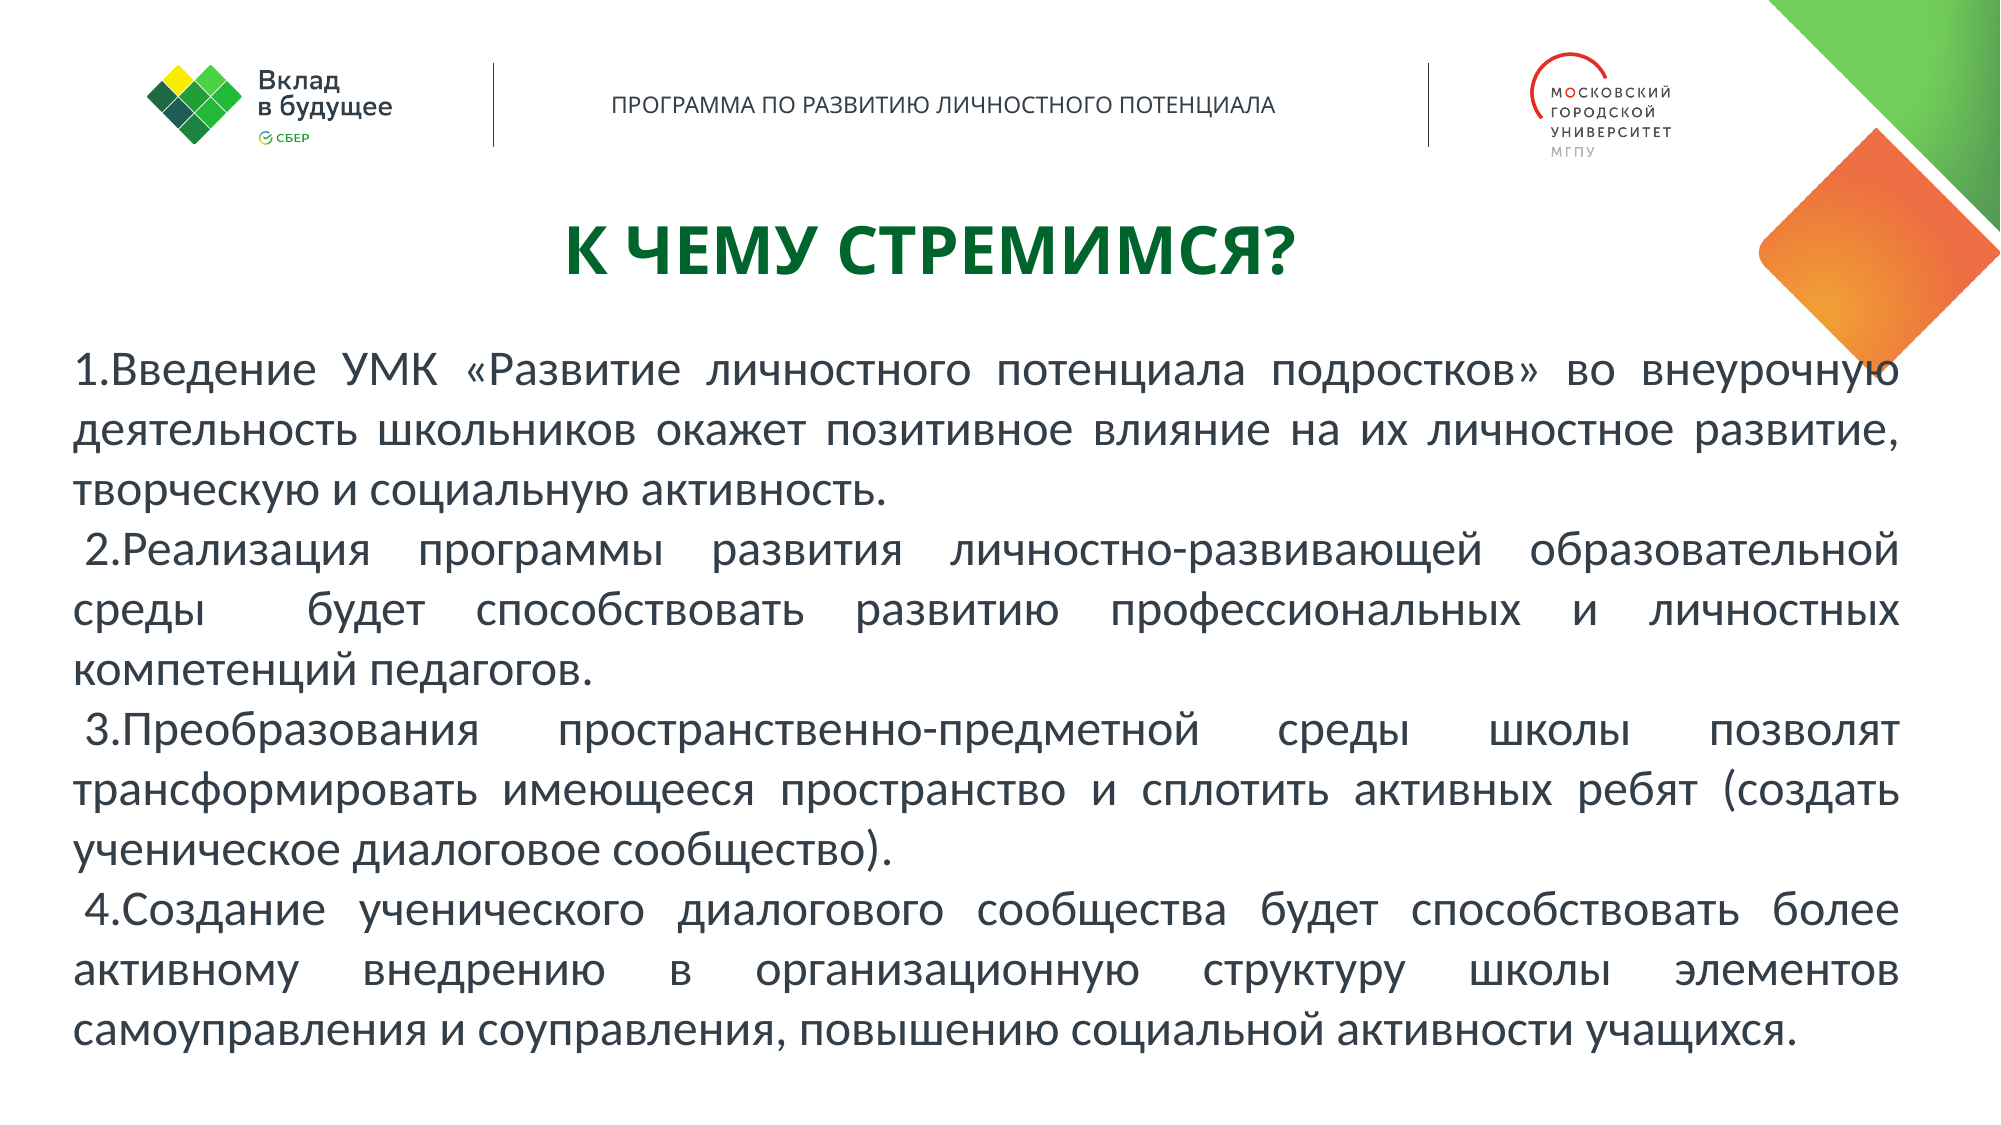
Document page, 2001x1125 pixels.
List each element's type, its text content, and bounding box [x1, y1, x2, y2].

text_box 1.Введение УМК «Развитие личностного потенциала подростков» во внеурочную деятельность школьников окажет позитивное влияние на их личностное развитие, творческую и социальную активность. 2.Реализация программы развития личностно-развивающей образовательной среды будет способствовать развитию профессиональных и личностных компетенций педагогов. 3.Преобразования пространственно-предметной среды школы позволят трансформировать имеющееся пространство и сплотить активных ребят (создать ученическое диалоговое сообщество). 4.Создание ученического диалогового сообщества будет способствовать более активному внедрению в организационную структуру школы элементов самоуправления и соуправления, повышению социальной активности учащихся. [72, 325, 1901, 1000]
text_box К чему стремимся? [0, 208, 1861, 289]
picture [1530, 52, 1671, 157]
picture [1757, 0, 2000, 380]
picture [147, 65, 392, 145]
